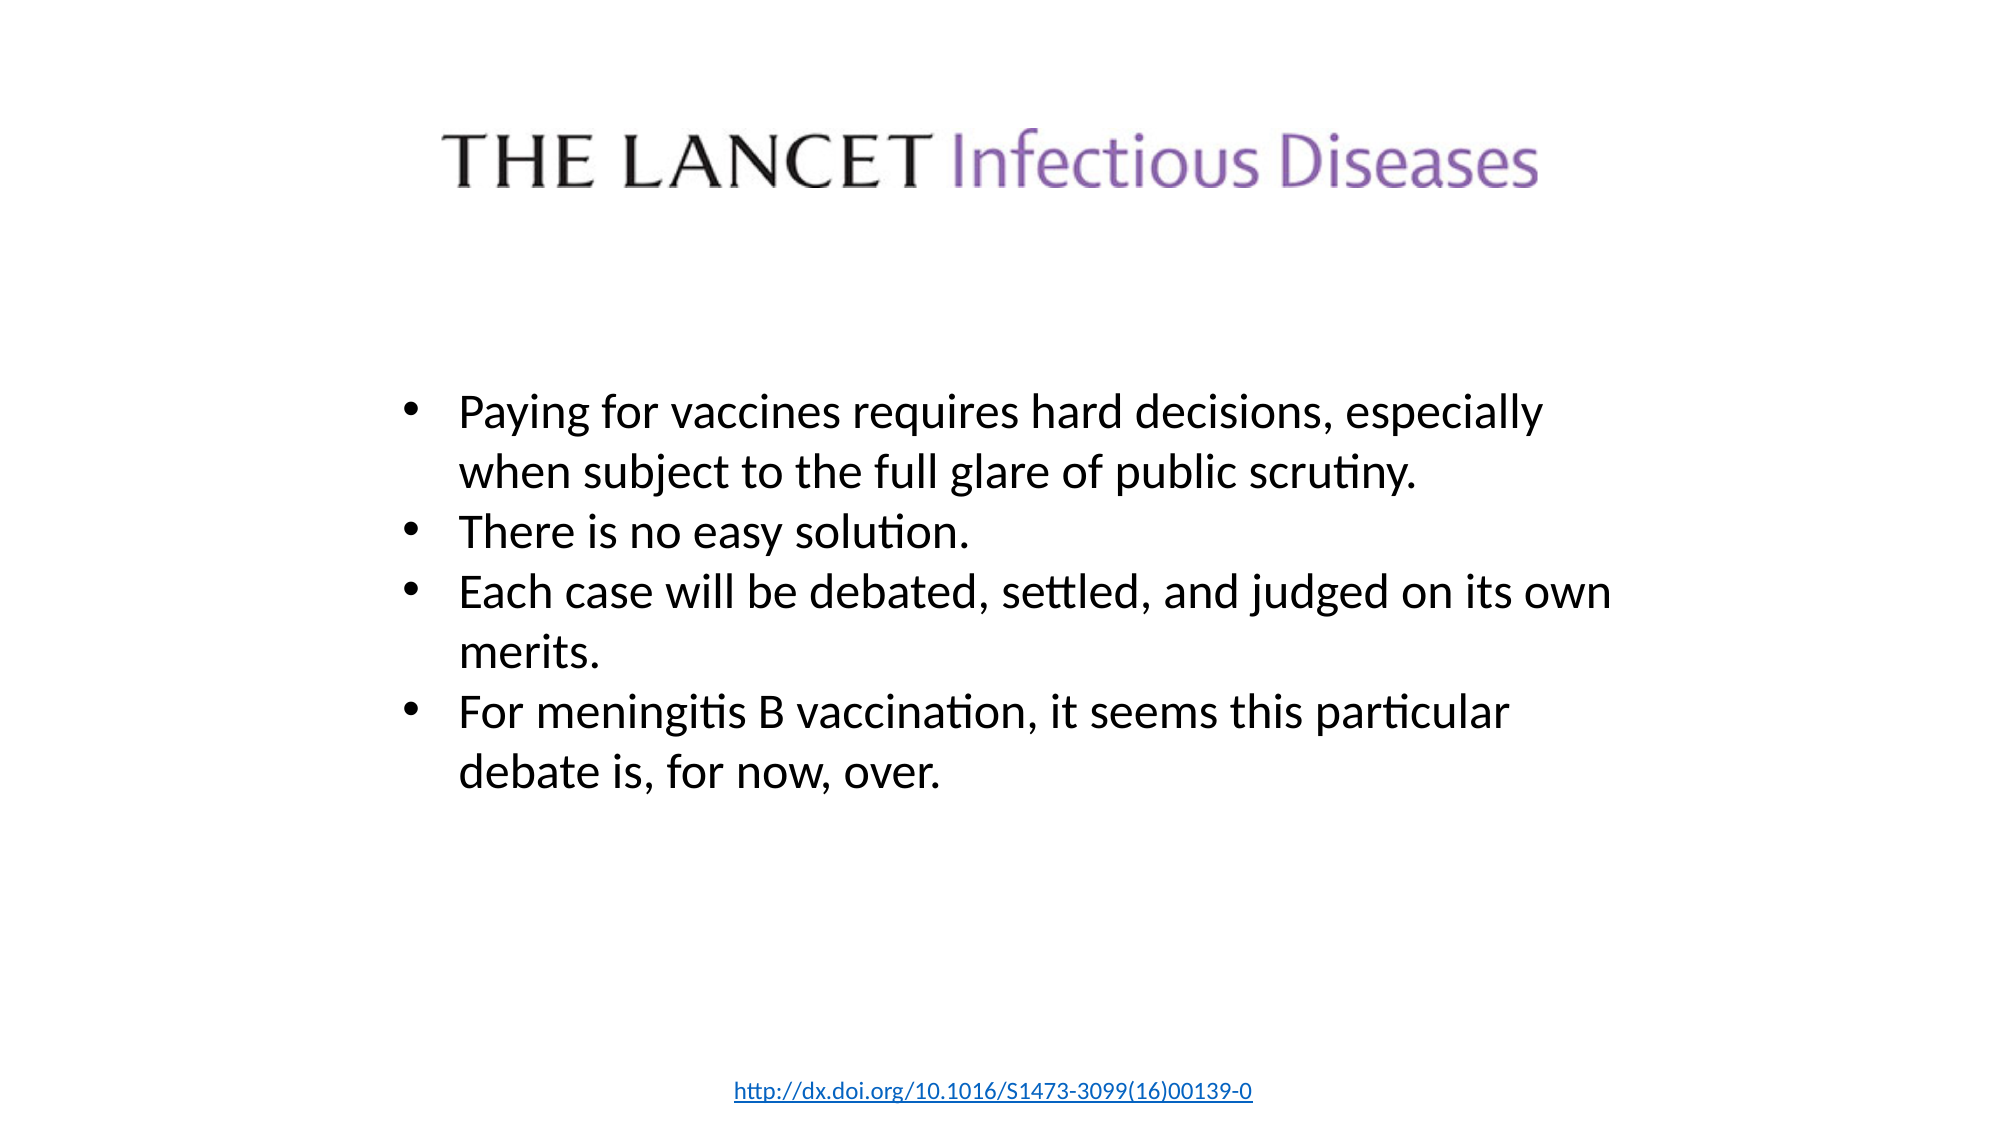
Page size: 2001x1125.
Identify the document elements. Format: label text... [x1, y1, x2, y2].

picture [434, 121, 1554, 200]
text_box http://dx.doi.org/10.1016/S1473-3099(16)00139-0 [324, 1067, 1663, 1112]
text_box Paying for vaccines requires hard decisions, especially when subject to the full glare of public scrutiny. There is no easy solution. Each case will be debated, settled, and judged on its own merits. For meningitis B vaccination, it seems this particular debate is, for now, over. [387, 371, 1663, 866]
